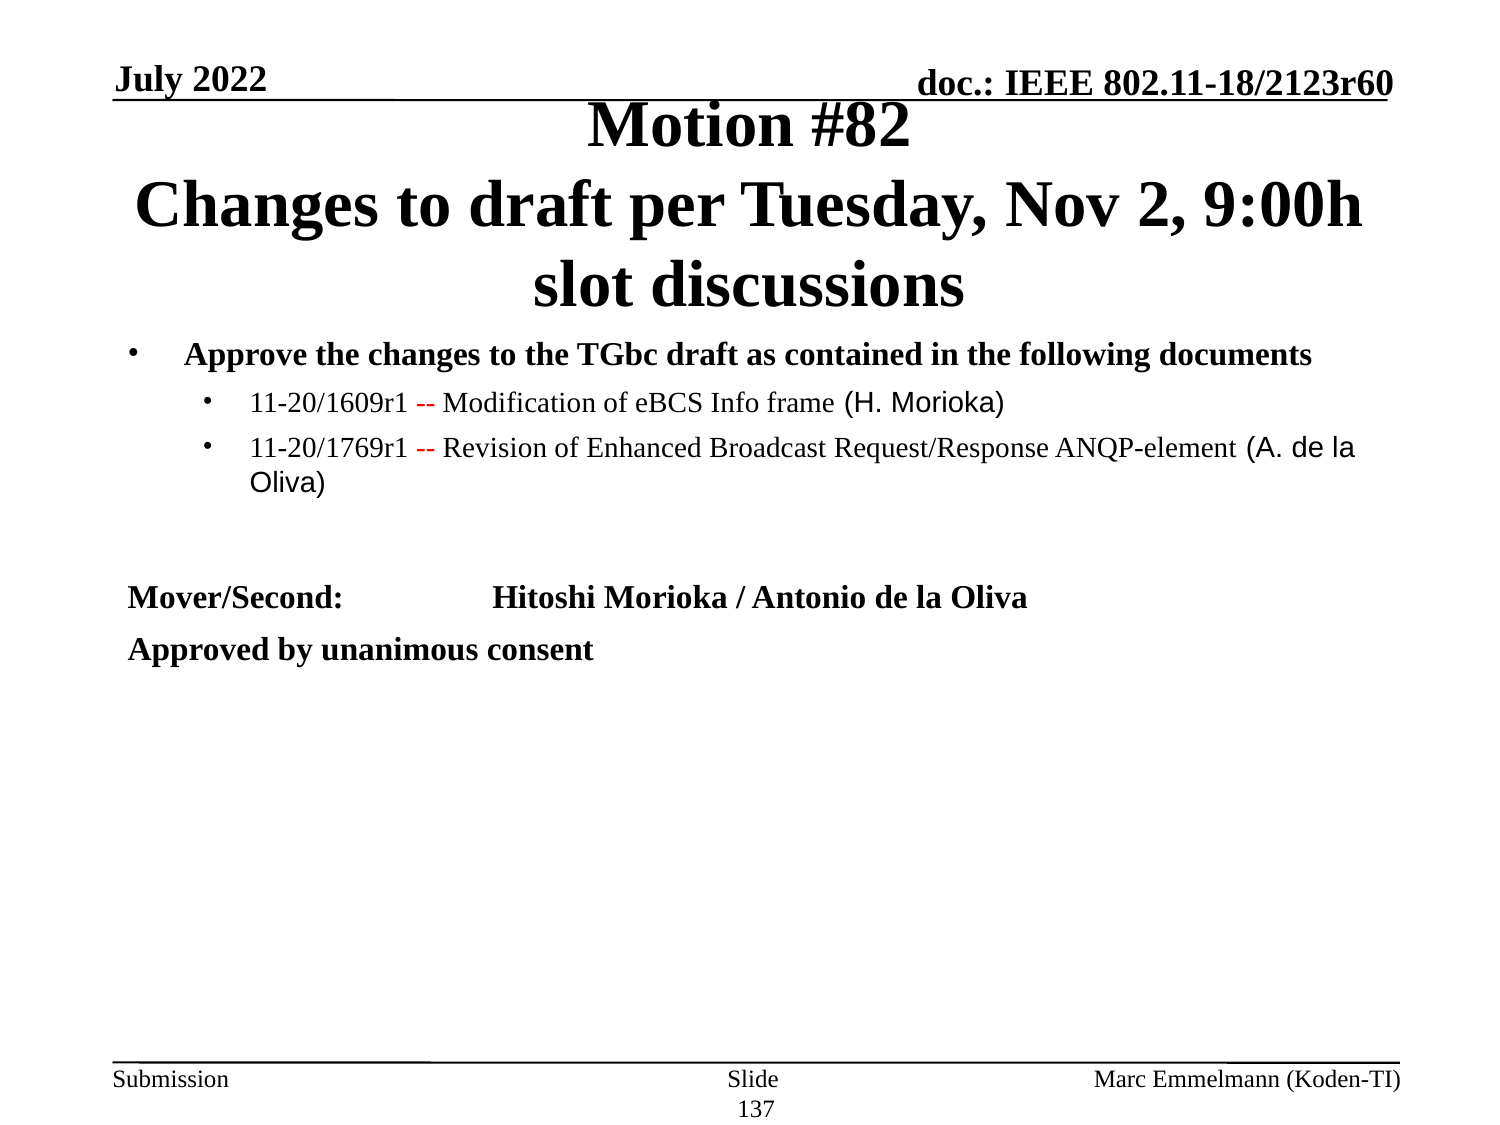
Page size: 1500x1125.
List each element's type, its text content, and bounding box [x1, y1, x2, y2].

footer Marc Emmelmann (Koden-TI) [878, 1061, 1402, 1093]
title Motion #82 Changes to draft per Tuesday, Nov 2, 9:00h slot discussions [112, 112, 1388, 288]
slide_number Slide 137 [712, 1061, 800, 1123]
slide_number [114, 54, 423, 100]
list Approve the changes to the TGbc draft as contained in the following documents 11-20/1609r1 -- Modification of eBCS Info frame (H. Morioka) 11-20/1769r1 -- Revision of Enhanced Broadcast Request/Response ANQP-element (A. de la Oliva) Mover/Second: Hitoshi Morioka / Antonio de la Oliva Approved by unanimous consent [112, 324, 1388, 1000]
